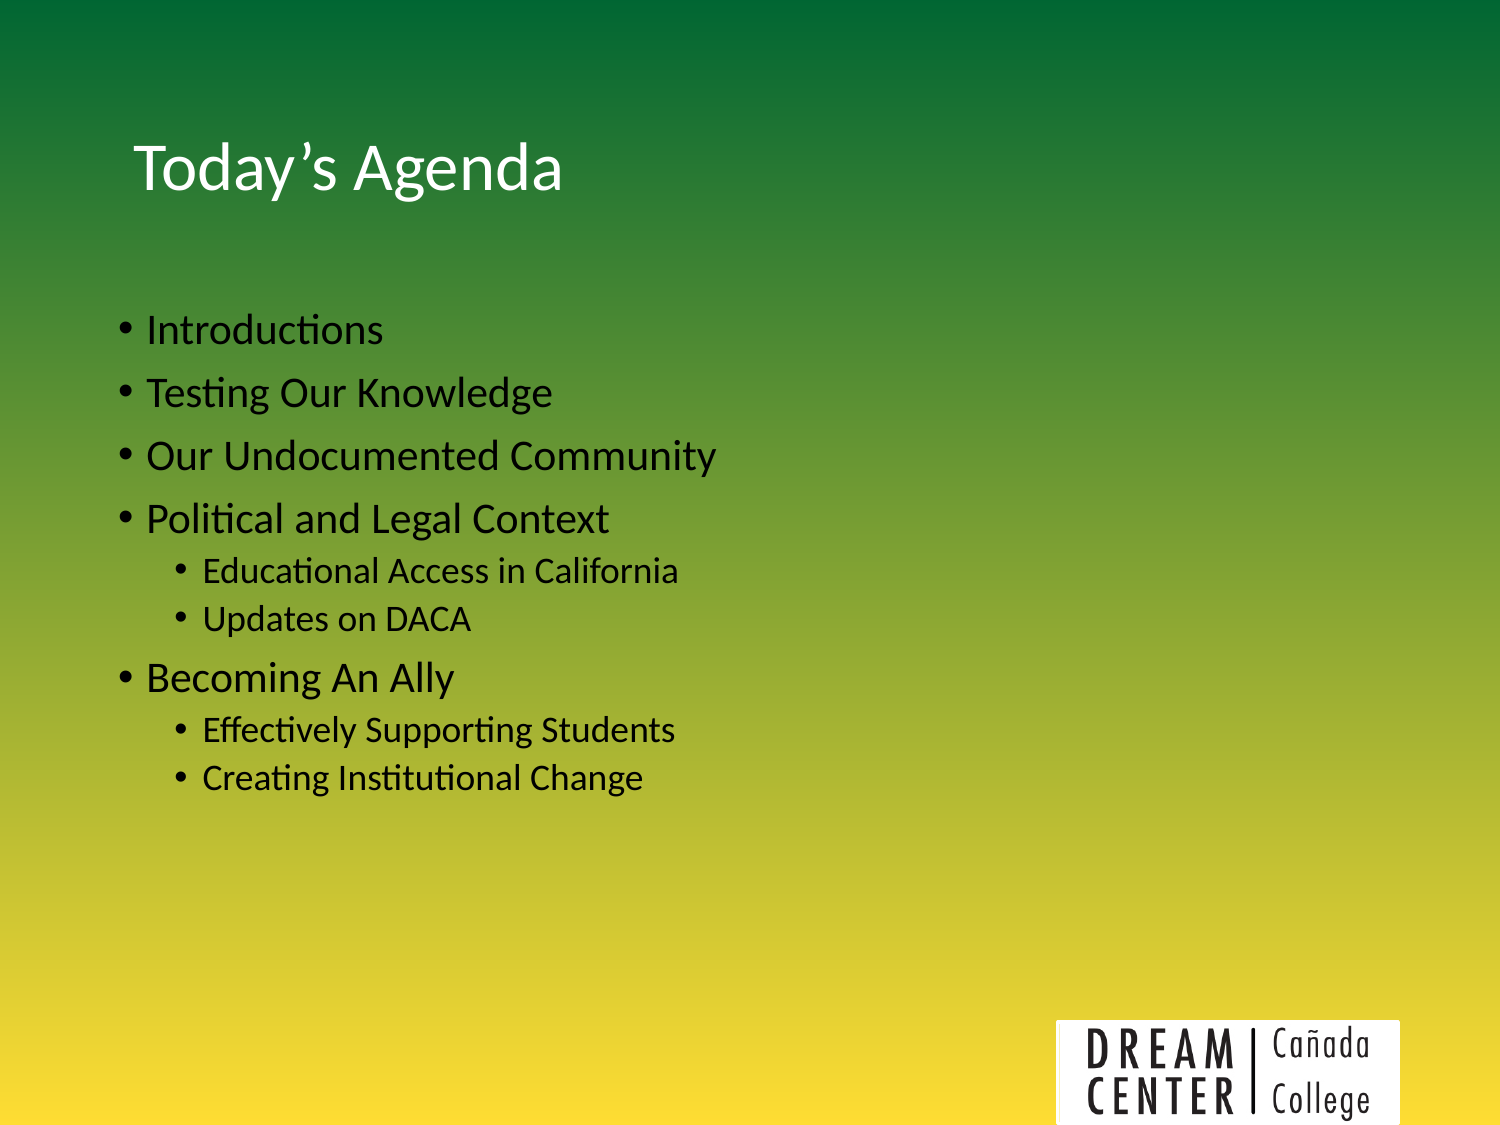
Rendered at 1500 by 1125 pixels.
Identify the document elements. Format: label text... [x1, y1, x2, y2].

list Introductions Testing Our Knowledge Our Undocumented Community Political and Legal Context Educational Access in California Updates on DACA Becoming An Ally Effectively Supporting Students Creating Institutional Change [103, 299, 1397, 1014]
picture [1059, 1024, 1397, 1122]
title Today’s Agenda [103, 59, 1397, 278]
